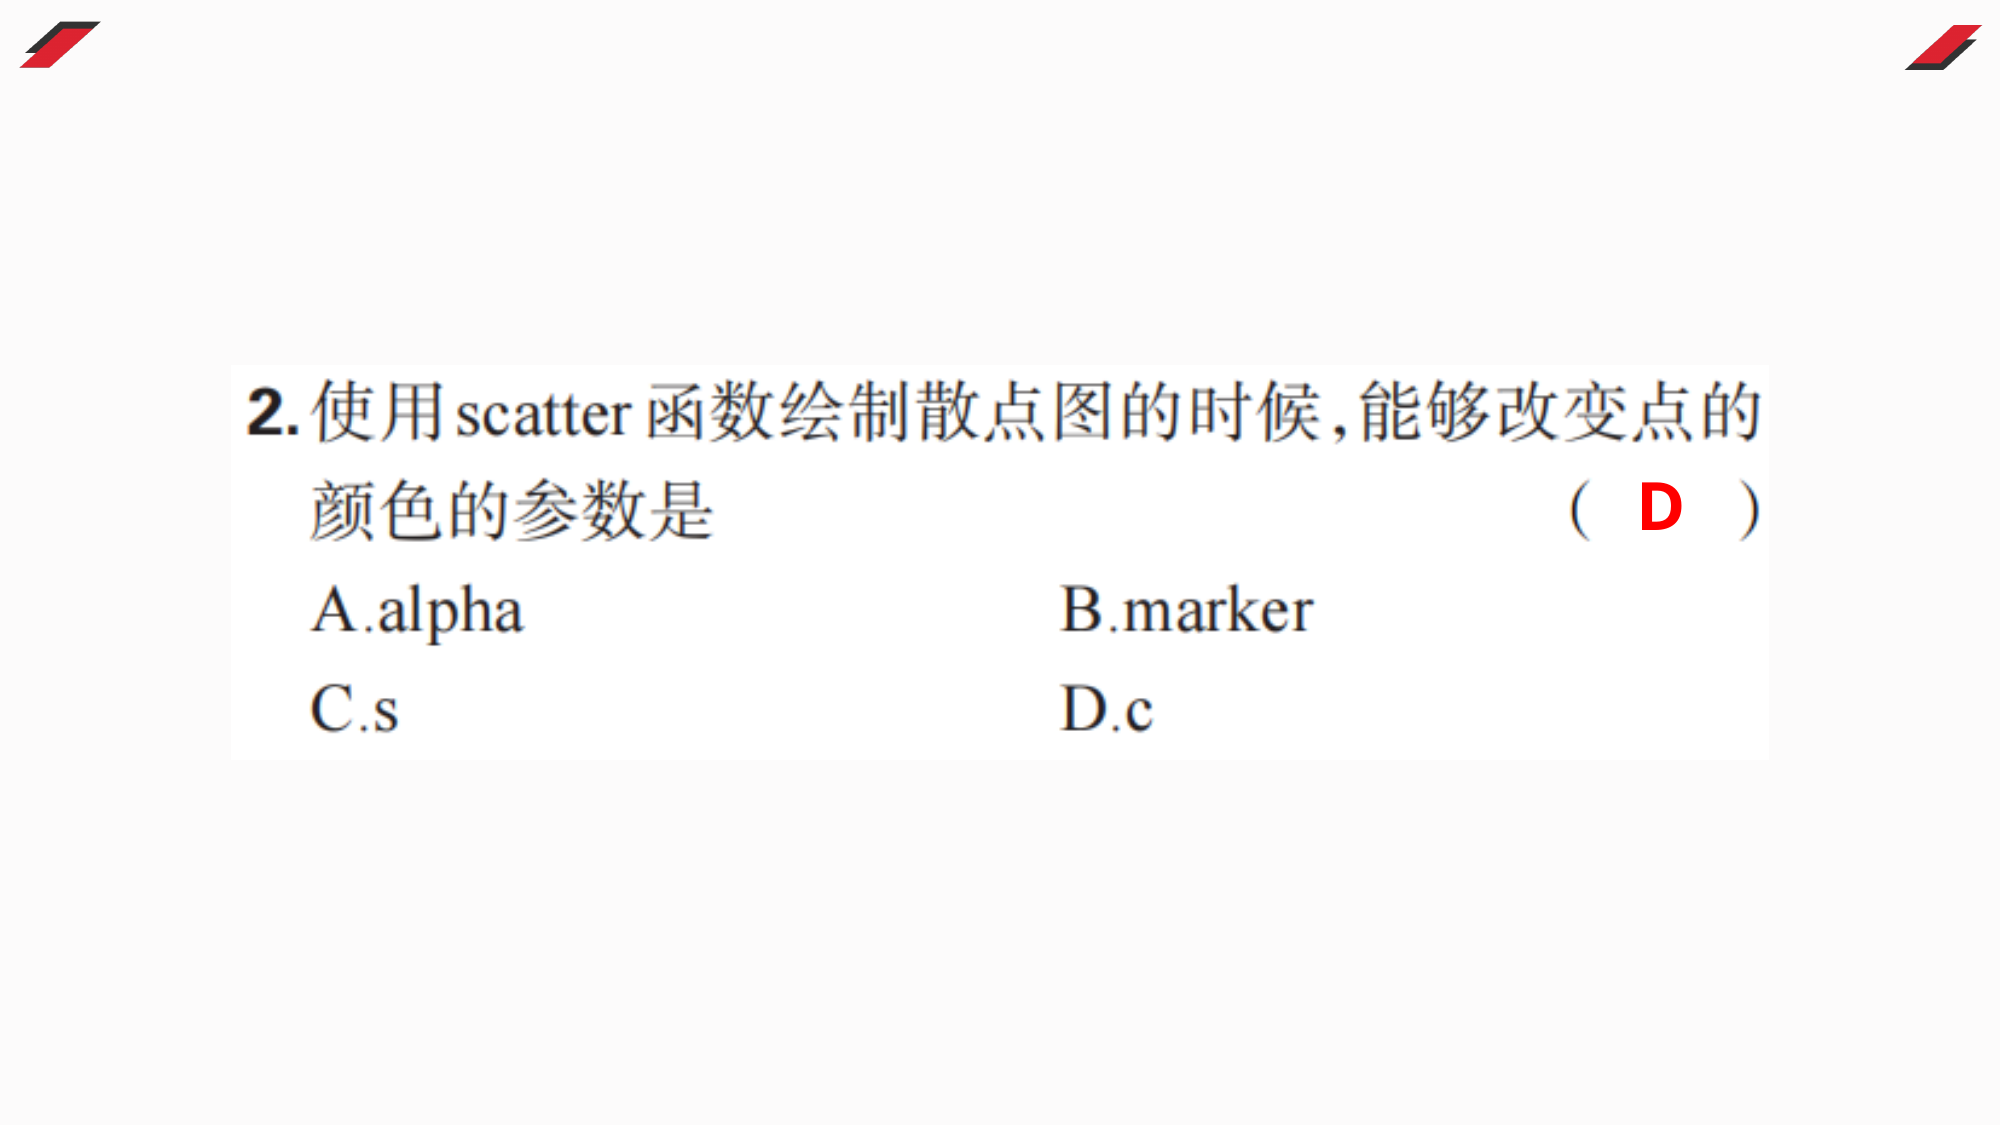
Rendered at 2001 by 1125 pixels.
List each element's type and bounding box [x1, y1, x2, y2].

picture [1886, 1, 2000, 90]
picture [0, 0, 120, 90]
picture [231, 365, 1769, 760]
